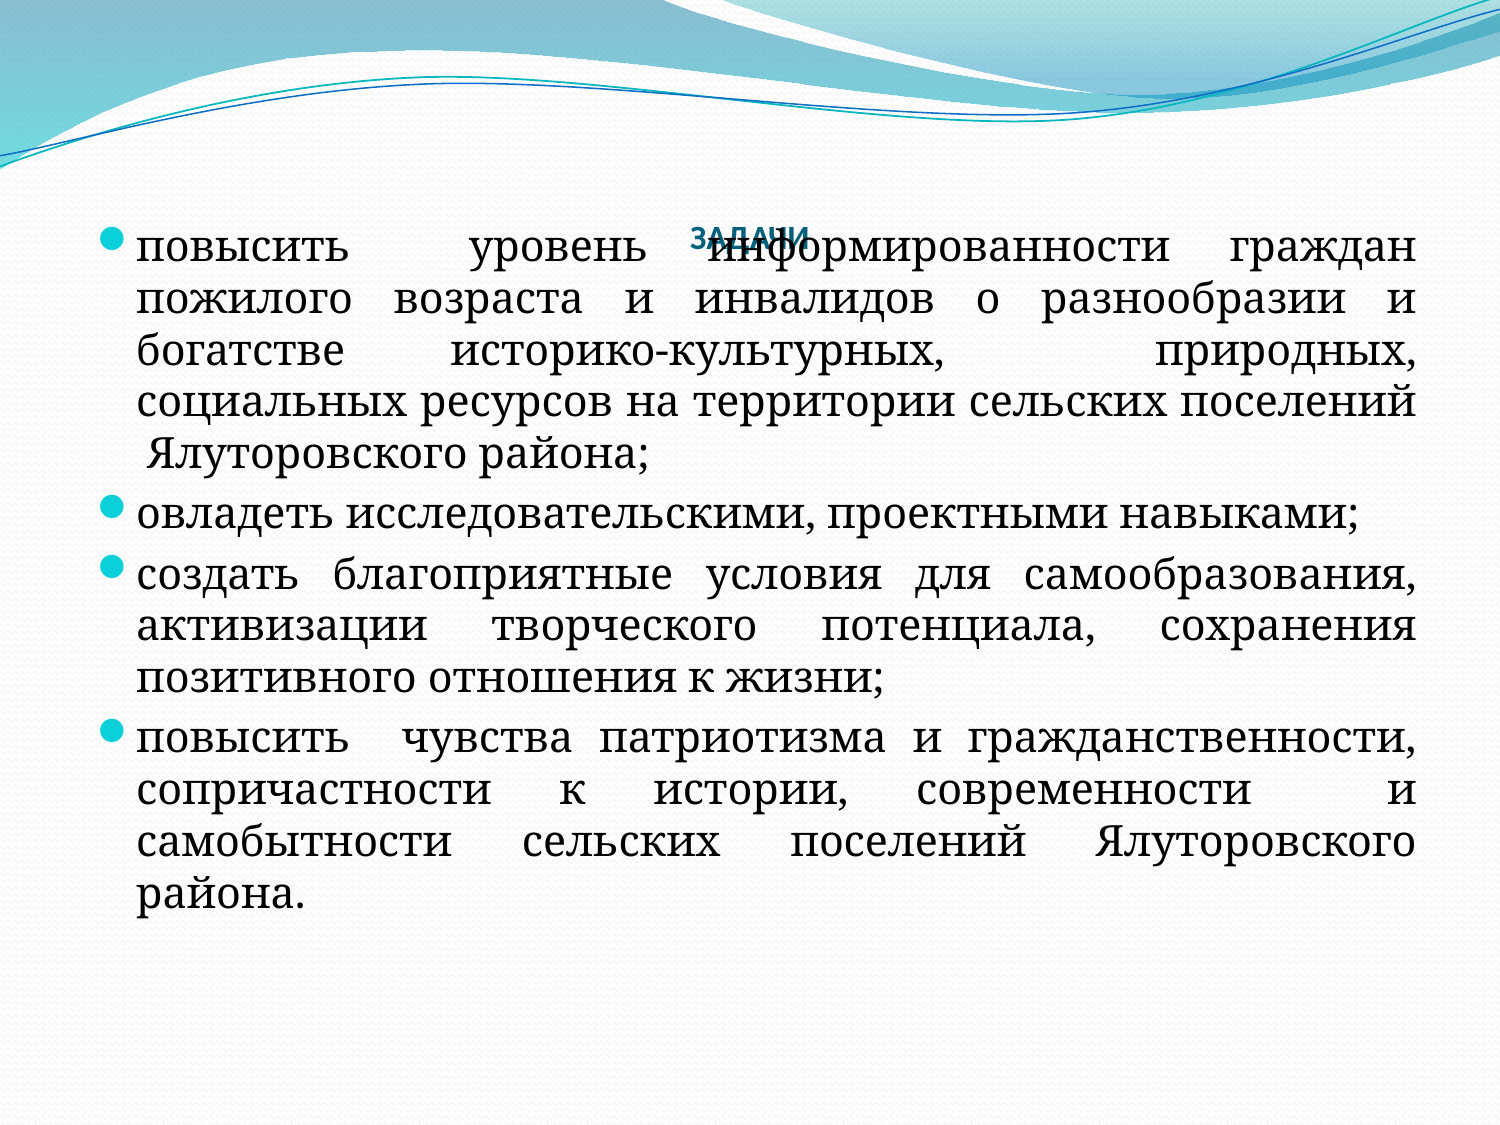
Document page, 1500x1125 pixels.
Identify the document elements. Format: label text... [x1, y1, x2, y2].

list повысить уровень информированности граждан пожилого возраста и инвалидов о разнообразии и богатстве историко-культурных, природных, социальных ресурсов на территории сельских поселений Ялуторовского района; овладеть исследовательскими, проектными навыками; создать благоприятные условия для самообразования, активизации творческого потенциала, сохранения позитивного отношения к жизни; повысить чувства патриотизма и гражданственности, сопричастности к истории, современности и самобытности сельских поселений Ялуторовского района. [82, 210, 1432, 931]
title ЗАДАЧИ [75, 115, 1425, 303]
